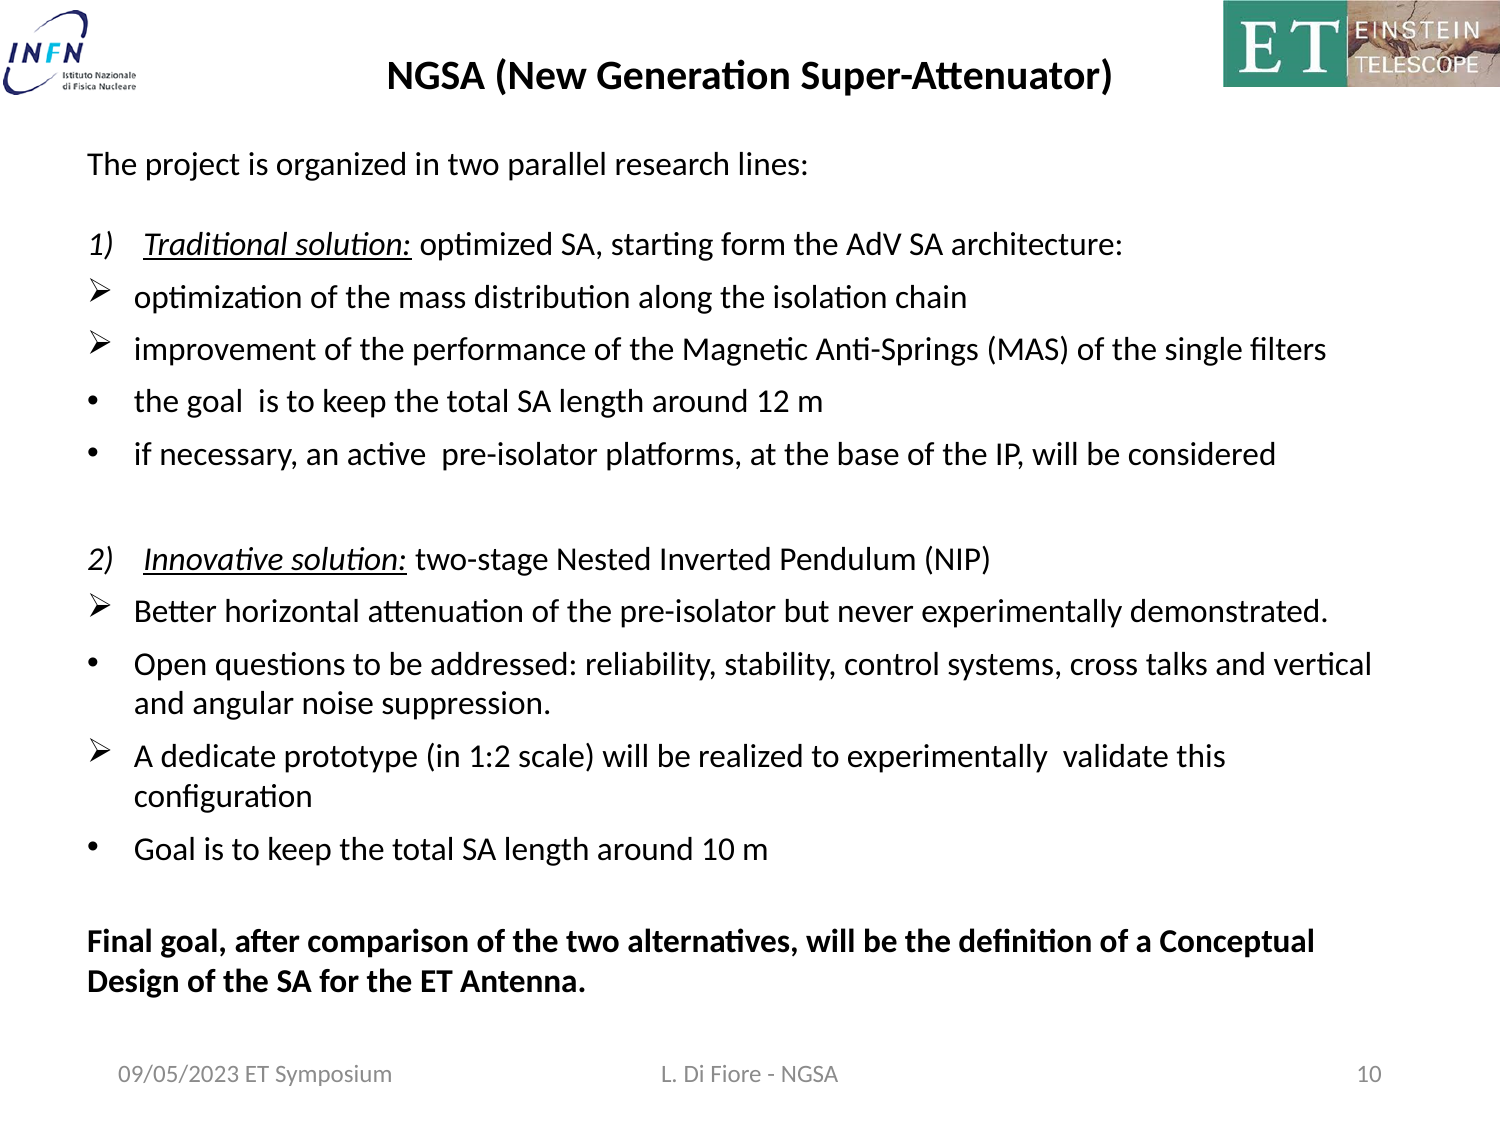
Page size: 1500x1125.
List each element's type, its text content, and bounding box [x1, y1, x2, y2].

footer L. Di Fiore - NGSA [496, 1042, 1004, 1103]
slide_number 10 [1059, 1042, 1397, 1103]
picture [1223, 0, 1500, 87]
text_box NGSA (New Generation Super-Attenuator) The project is organized in two parallel research lines: Traditional solution: optimized SA, starting form the AdV SA architecture: optimization of the mass distribution along the isolation chain improvement of the performance of the Magnetic Anti-Springs (MAS) of the single filters the goal is to keep the total SA length around 12 m if necessary, an active pre-isolator platforms, at the base of the IP, will be considered Innovative solution: two-stage Nested Inverted Pendulum (NIP) Better horizontal attenuation of the pre-isolator but never experimentally demonstrated. Open questions to be addressed: reliability, stability, control systems, cross talks and vertical and angular noise suppression. A dedicate prototype (in 1:2 scale) will be realized to experimentally validate this configuration Goal is to keep the total SA length around 10 m Final goal, after comparison of the two alternatives, will be the definition of a Conceptual Design of the SA for the ET Antenna. [72, 40, 1428, 1007]
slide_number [103, 1042, 441, 1103]
picture [0, 1, 139, 105]
